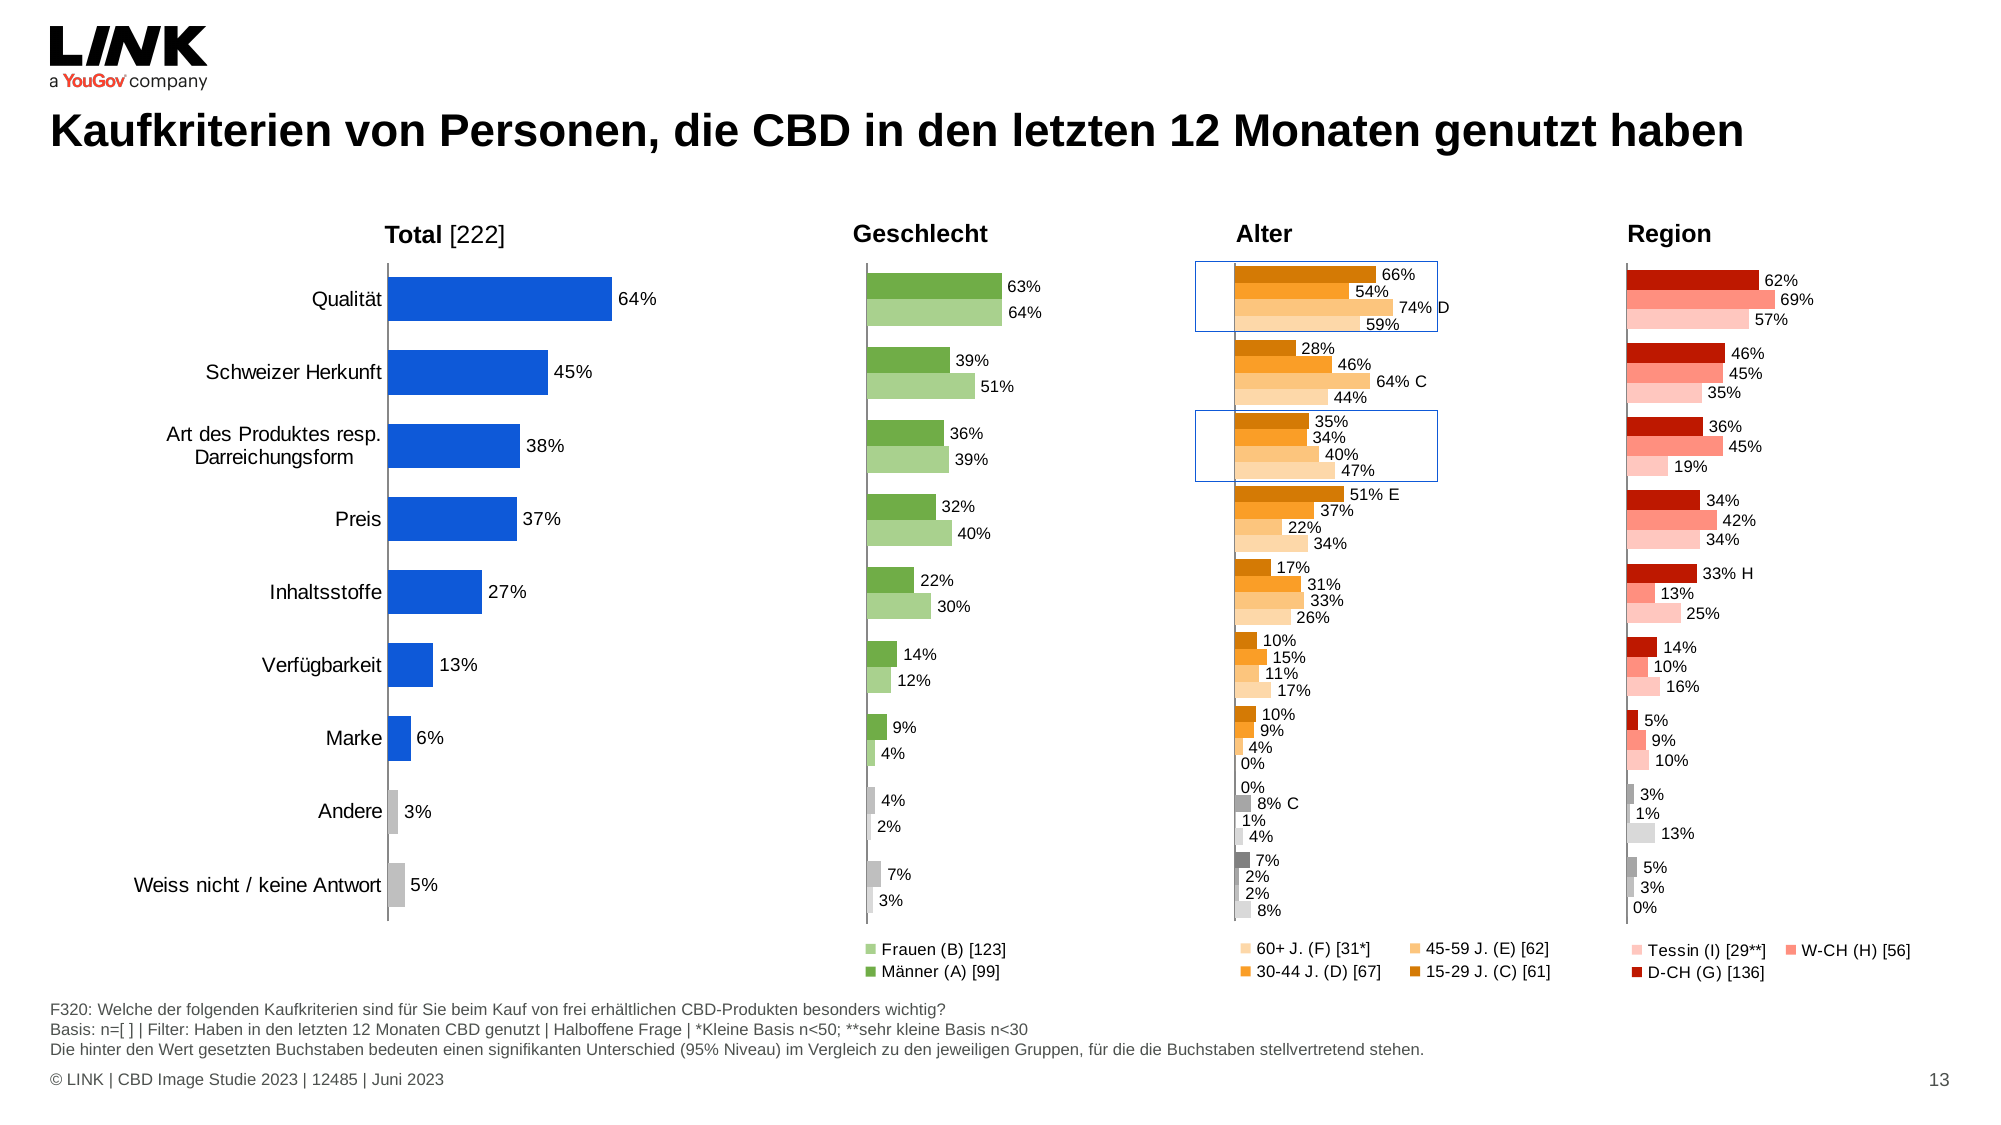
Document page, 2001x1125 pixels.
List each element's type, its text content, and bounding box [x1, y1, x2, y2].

chart [49, 189, 1150, 988]
picture [49, 26, 208, 91]
slide_number 13 [1803, 1064, 1950, 1094]
chart [1151, 189, 1971, 988]
footer © LINK | CBD Image Studie 2023 | 12485 | Juni 2023 [50, 1064, 1595, 1094]
list F320: Welche der folgenden Kaufkriterien sind für Sie beim Kauf von frei erhältlichen CBD-Produkten besonders wichtig? Basis: n=[ ] | Filter: Haben in den letzten 12 Monaten CBD genutzt | Halboffene Frage | *Kleine Basis n<50; **sehr kleine Basis n<30 Die hinter den Wert gesetzten Buchstaben bedeuten einen signifikanten Unterschied (95% Niveau) im Vergleich zu den jeweiligen Gruppen, für die die Buchstaben stellvertretend stehen. [50, 1012, 1948, 1059]
title Kaufkriterien von Personen, die CBD in den letzten 12 Monaten genutzt haben [50, 100, 1950, 156]
